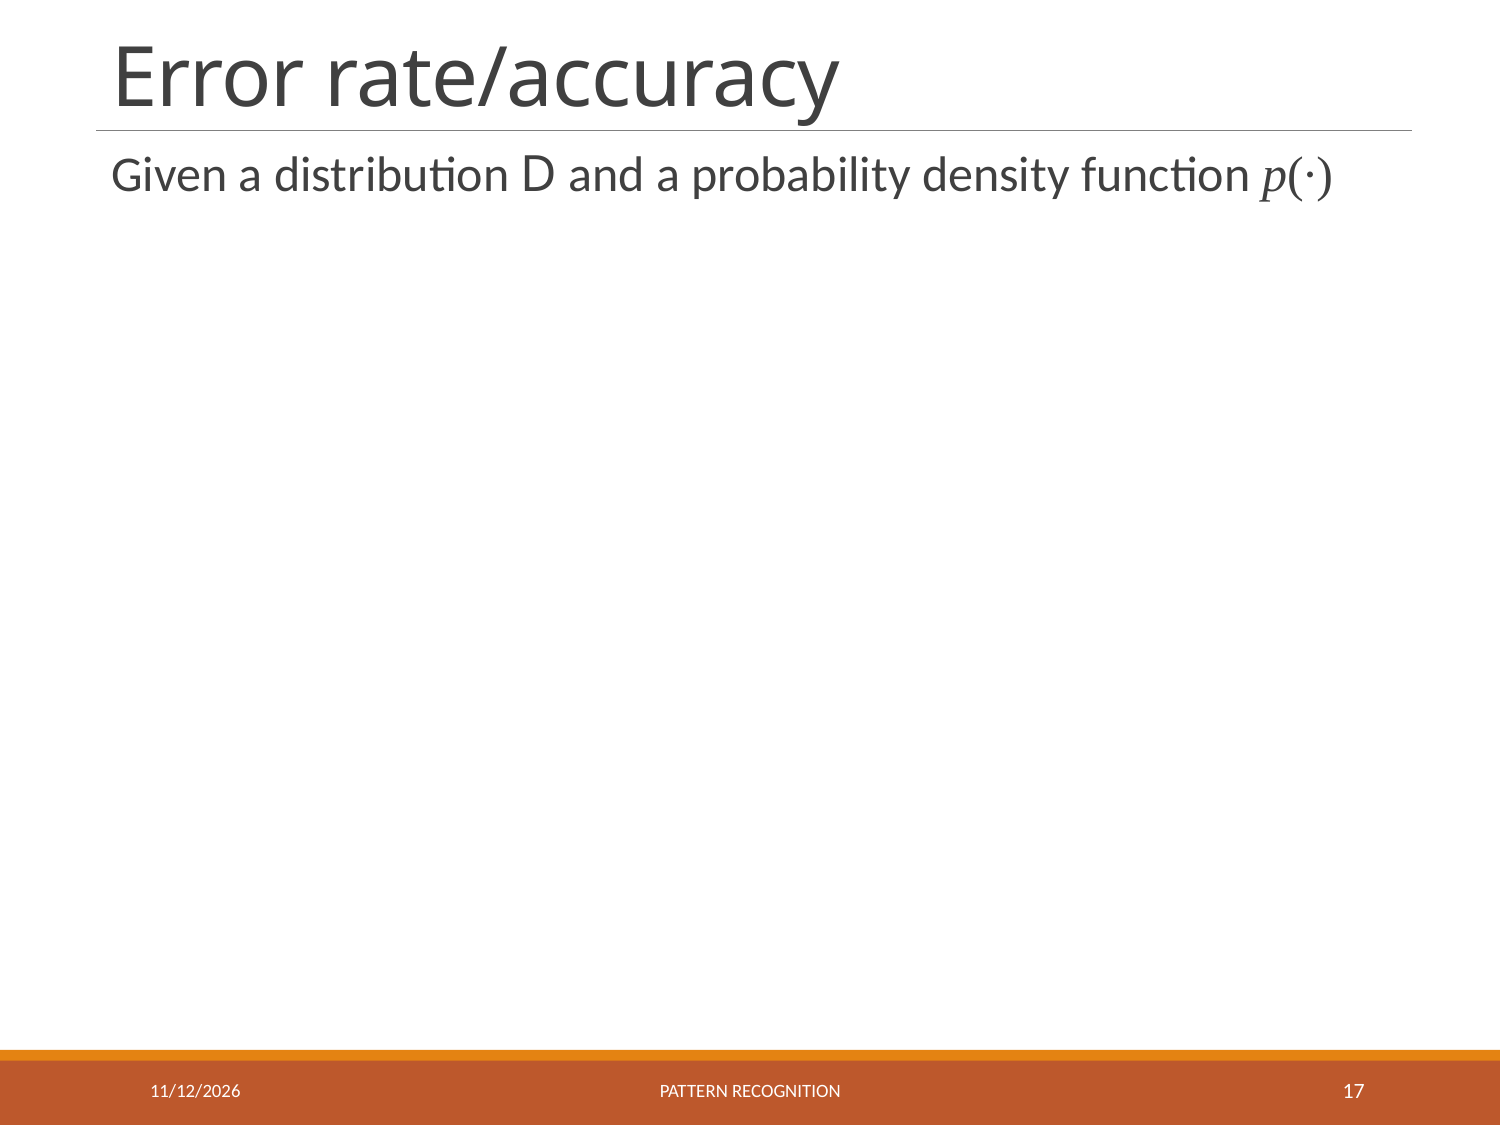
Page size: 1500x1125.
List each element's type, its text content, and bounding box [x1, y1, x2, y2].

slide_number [135, 1059, 440, 1120]
title Error rate/accuracy [96, 19, 1413, 131]
footer Pattern recognition [453, 1059, 1047, 1120]
slide_number 17 [1218, 1059, 1380, 1120]
list Given a distribution D and a probability density function p(∙) [96, 140, 1413, 1034]
